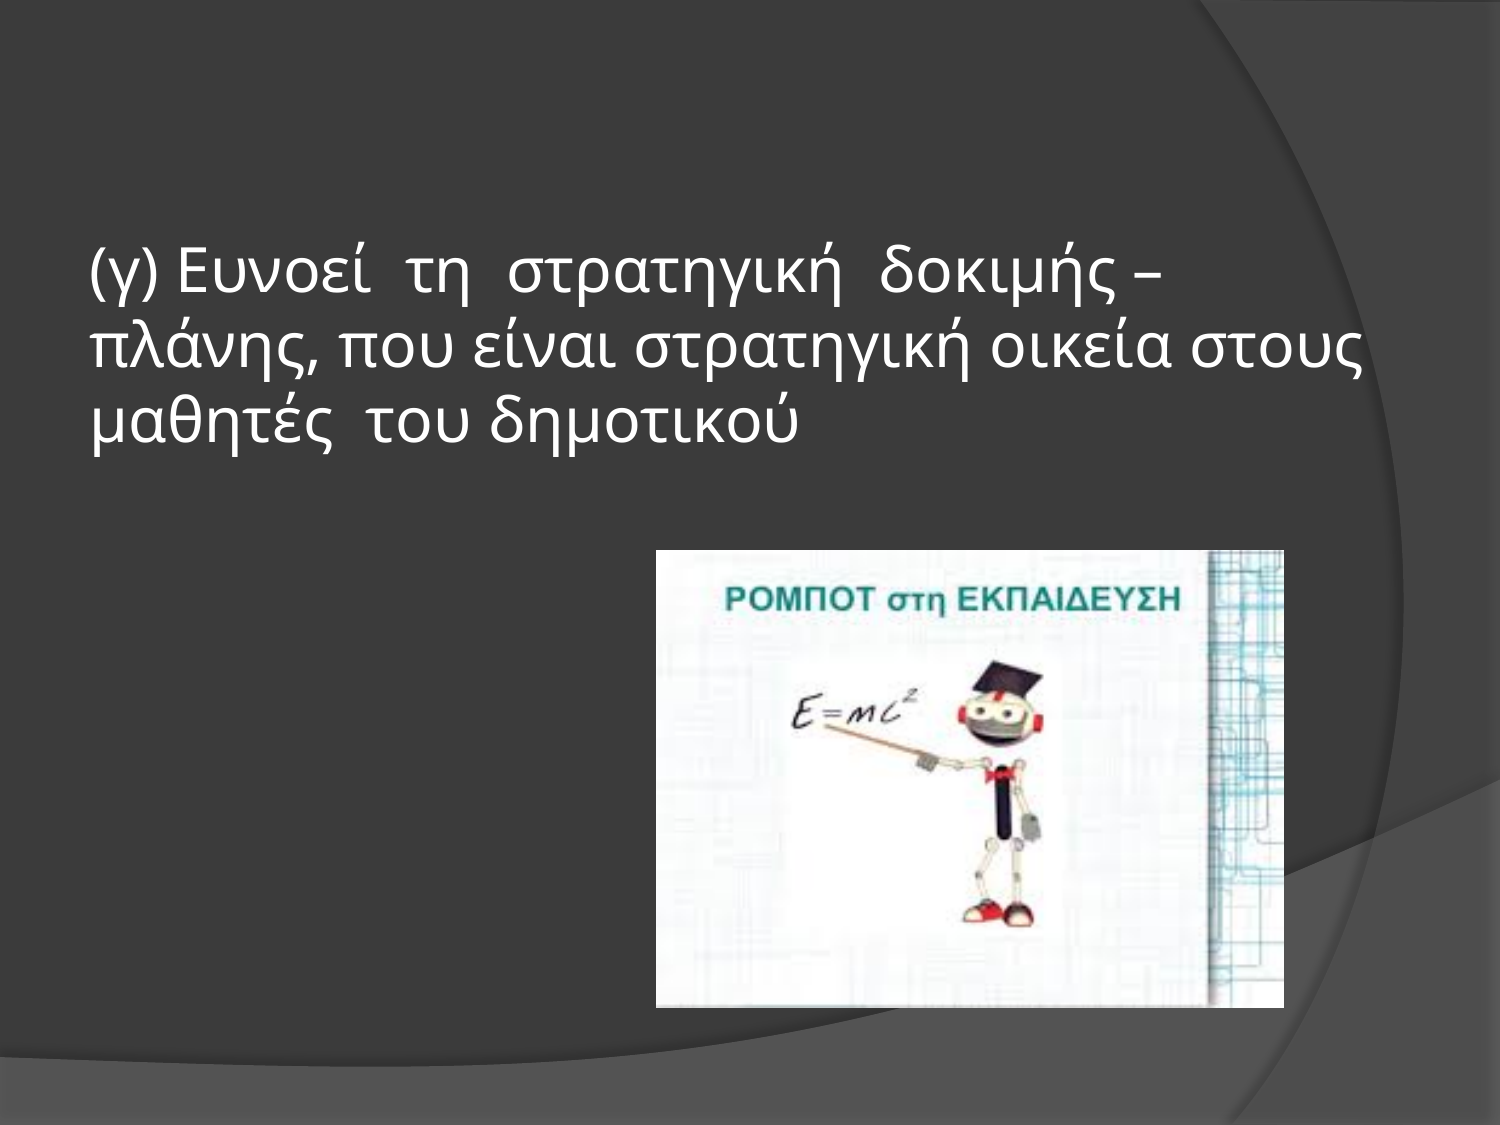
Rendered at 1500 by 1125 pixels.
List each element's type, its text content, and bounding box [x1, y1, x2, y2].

text_box (γ) Ευνοεί τη στρατηγική δοκιμής – πλάνης, που είναι στρατηγική οικεία στους μαθητές του δημοτικού [75, 222, 1425, 1059]
picture [655, 550, 1284, 1008]
